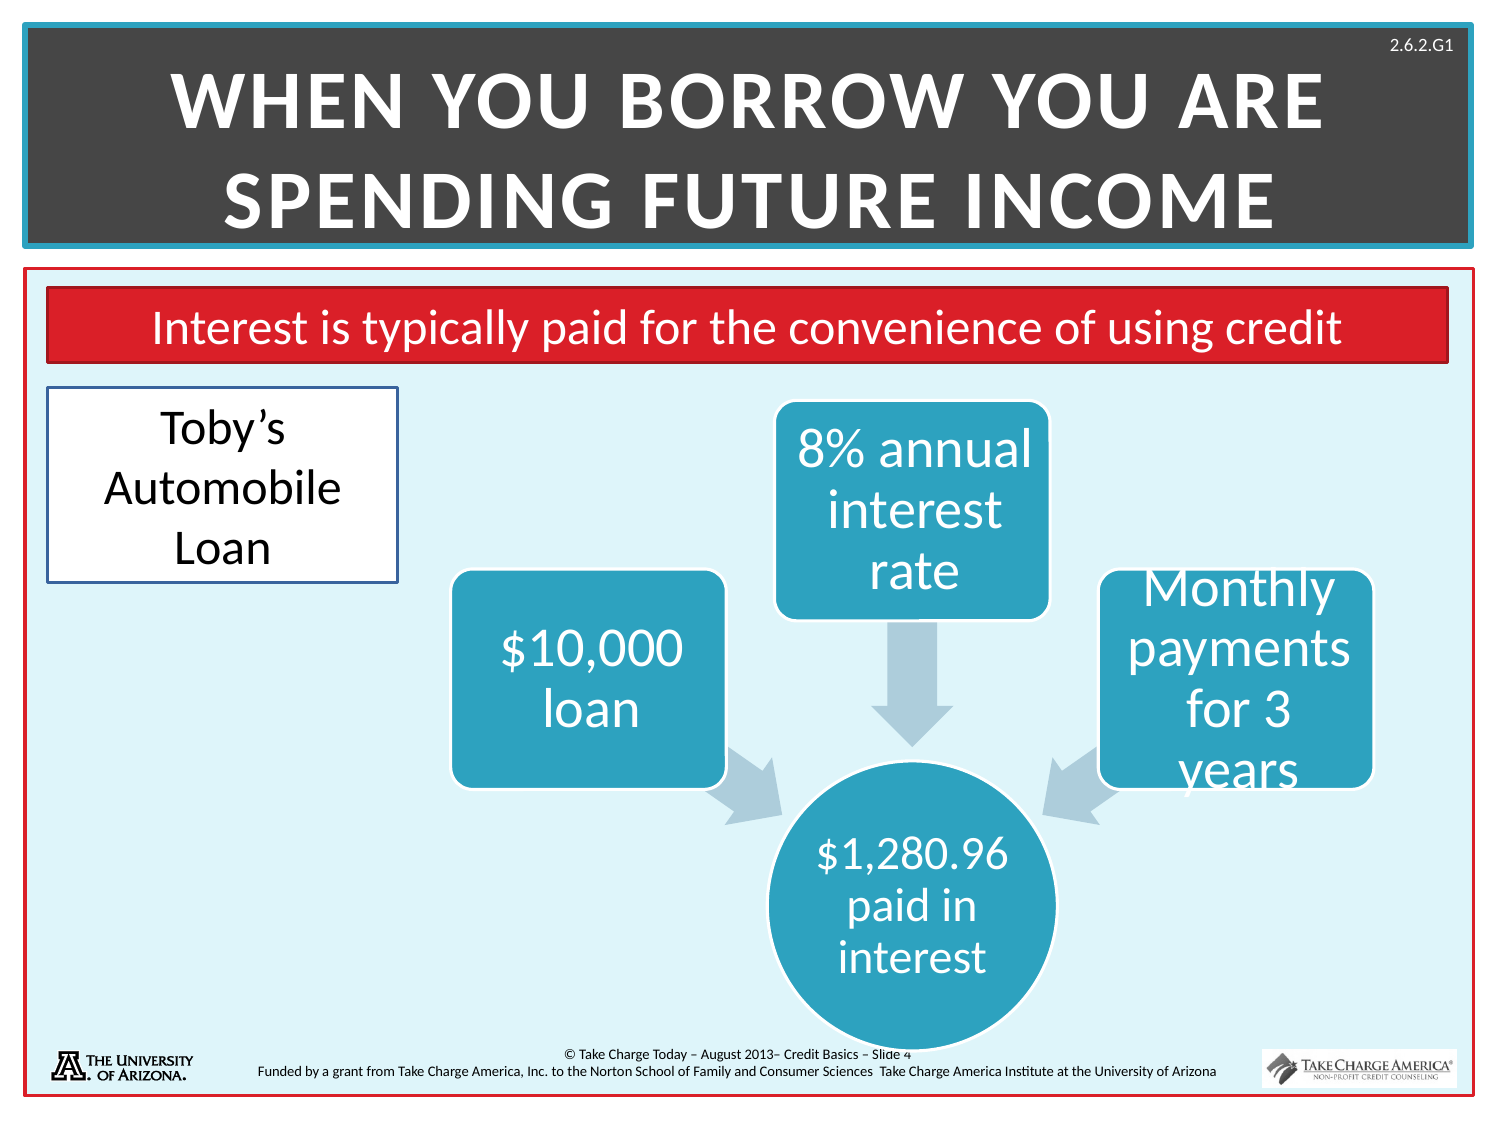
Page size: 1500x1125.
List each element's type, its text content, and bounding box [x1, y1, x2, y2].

title When you Borrow You are Spending Future Income [62, 58, 1438, 232]
text_box Toby’s Automobile Loan [46, 386, 399, 584]
text_box Interest is typically paid for the convenience of using credit [46, 286, 1449, 364]
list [374, 399, 1450, 1052]
